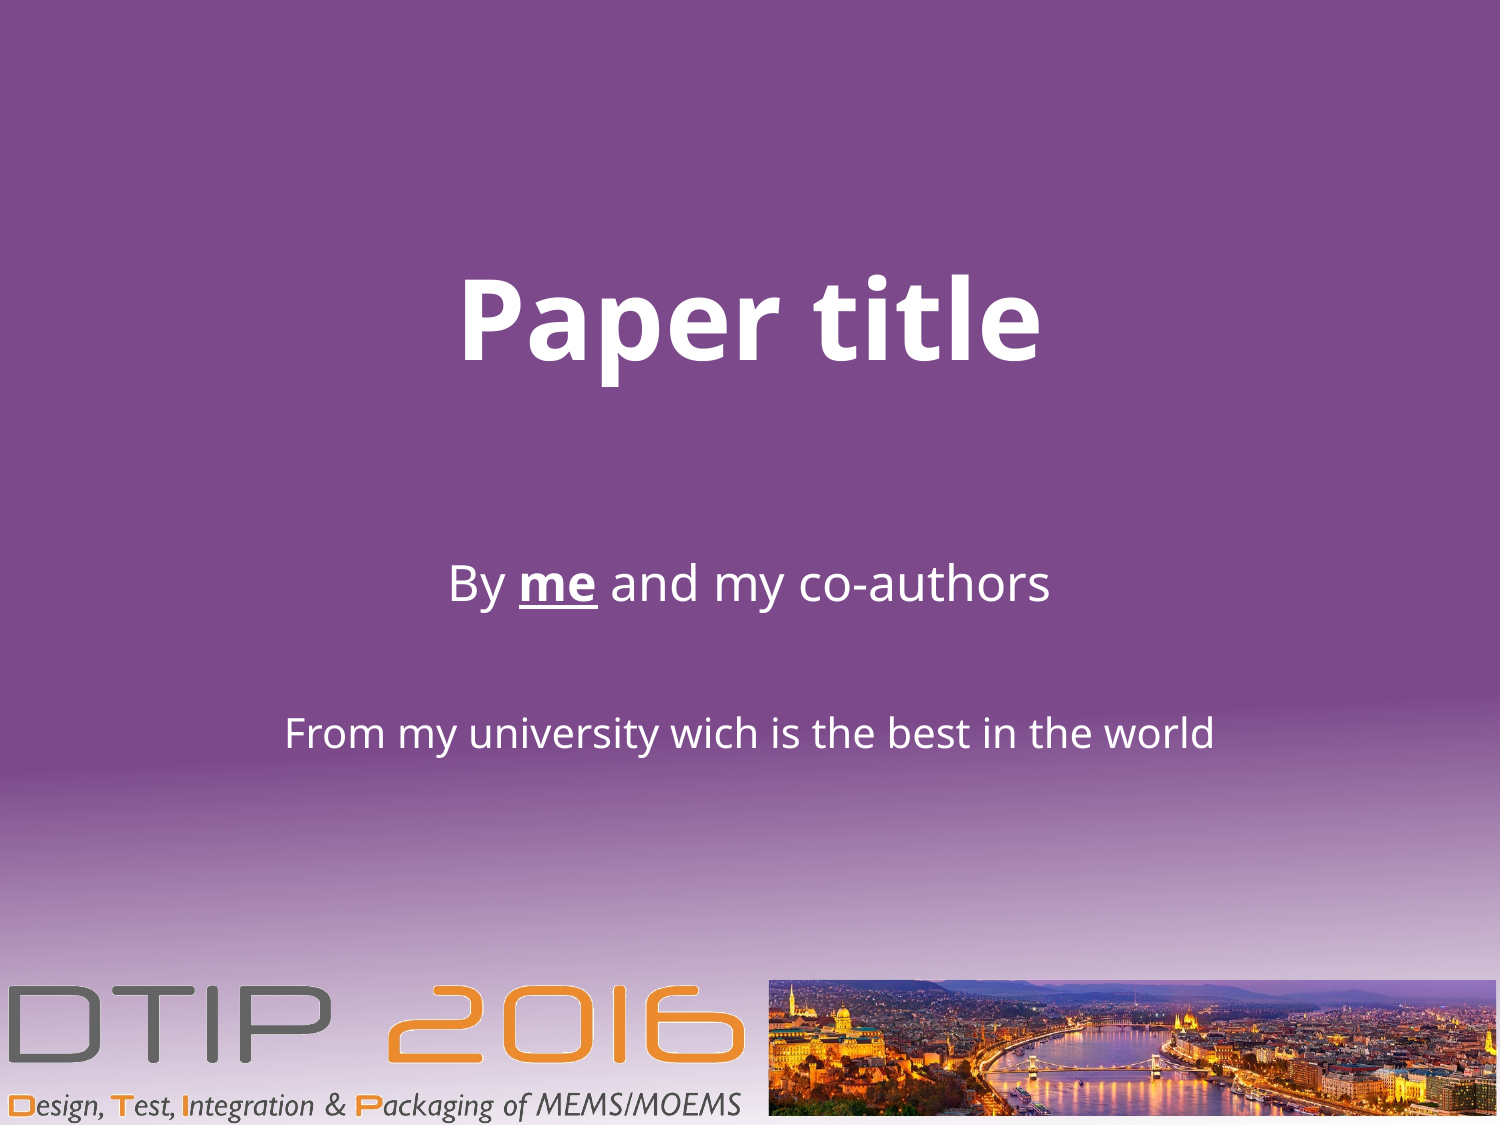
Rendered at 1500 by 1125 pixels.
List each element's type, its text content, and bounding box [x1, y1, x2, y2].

picture [0, 975, 1500, 1125]
subtitle By me and my co-authors From my university wich is the best in the world [127, 537, 1372, 825]
title Paper title [127, 105, 1372, 537]
